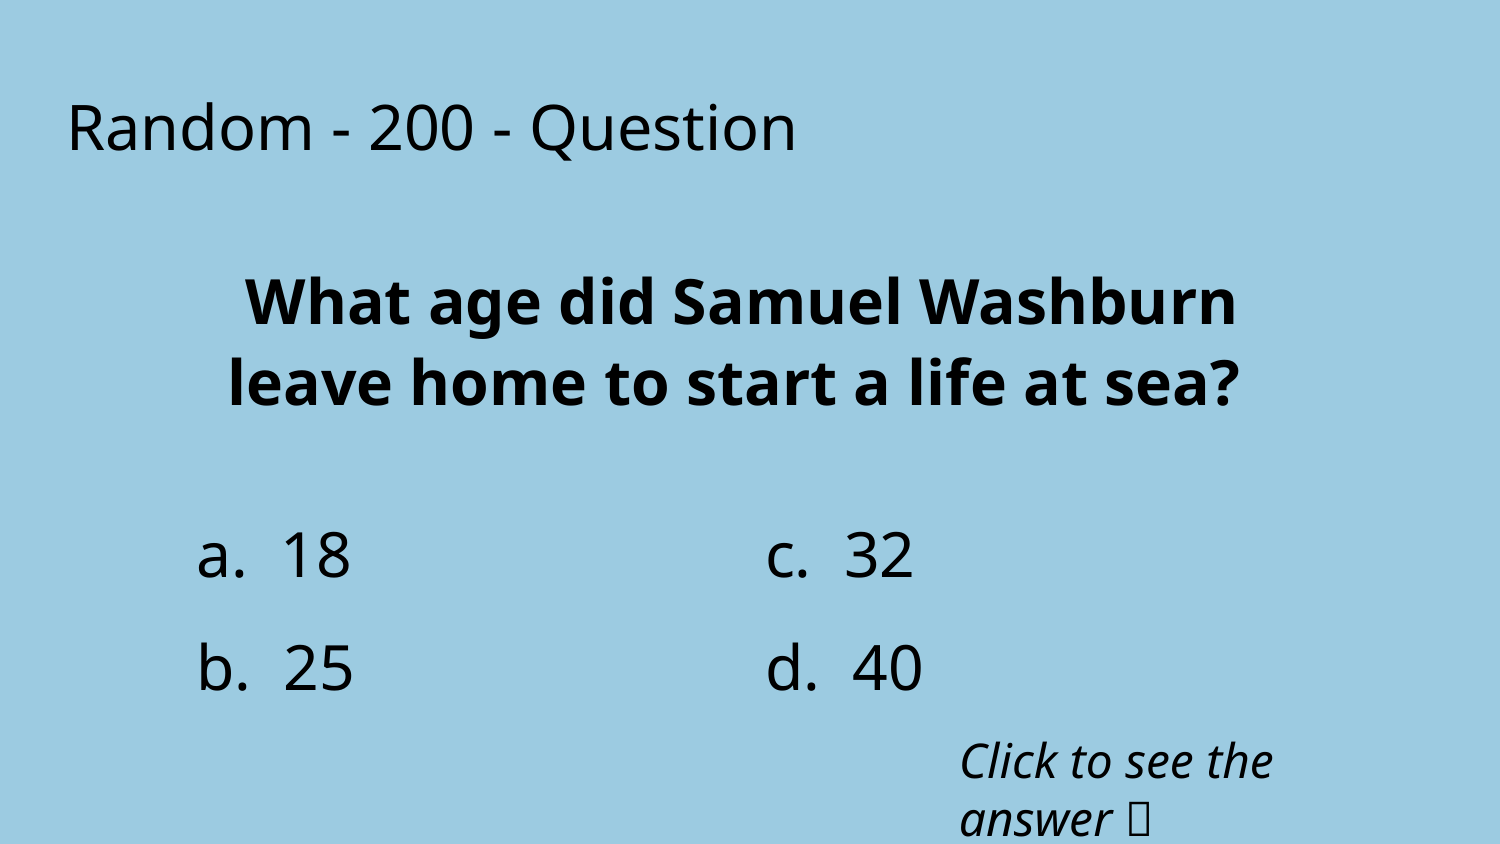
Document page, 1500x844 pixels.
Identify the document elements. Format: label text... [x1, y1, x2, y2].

text_box c. 32 d. 40 [749, 462, 1432, 718]
text_box a. 18 b. 25 [181, 462, 749, 718]
text_box Click to see the answer 🙌 [943, 716, 1449, 844]
title Random - 200 - Question [51, 72, 1449, 167]
list What age did Samuel Washburn leave home to start a life at sea? [181, 189, 1304, 462]
